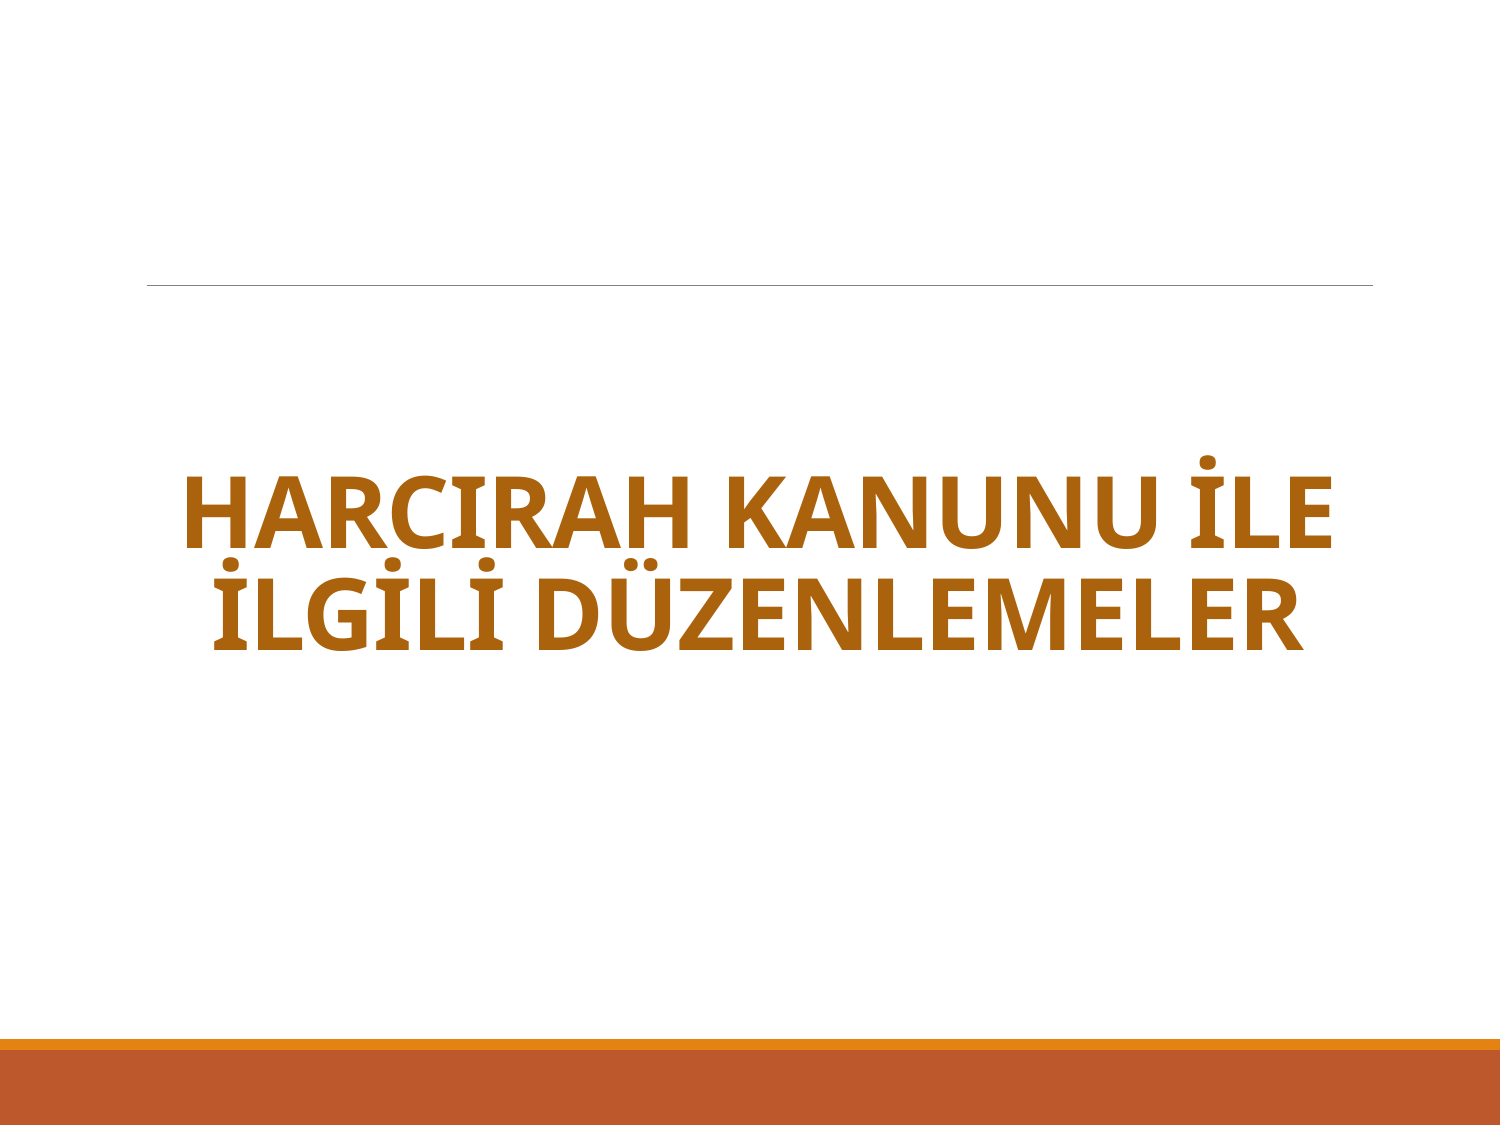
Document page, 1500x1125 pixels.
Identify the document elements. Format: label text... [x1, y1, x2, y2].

title HARCIRAH KANUNU İLE İLGİLİ DÜZENLEMELER [76, 397, 1440, 679]
